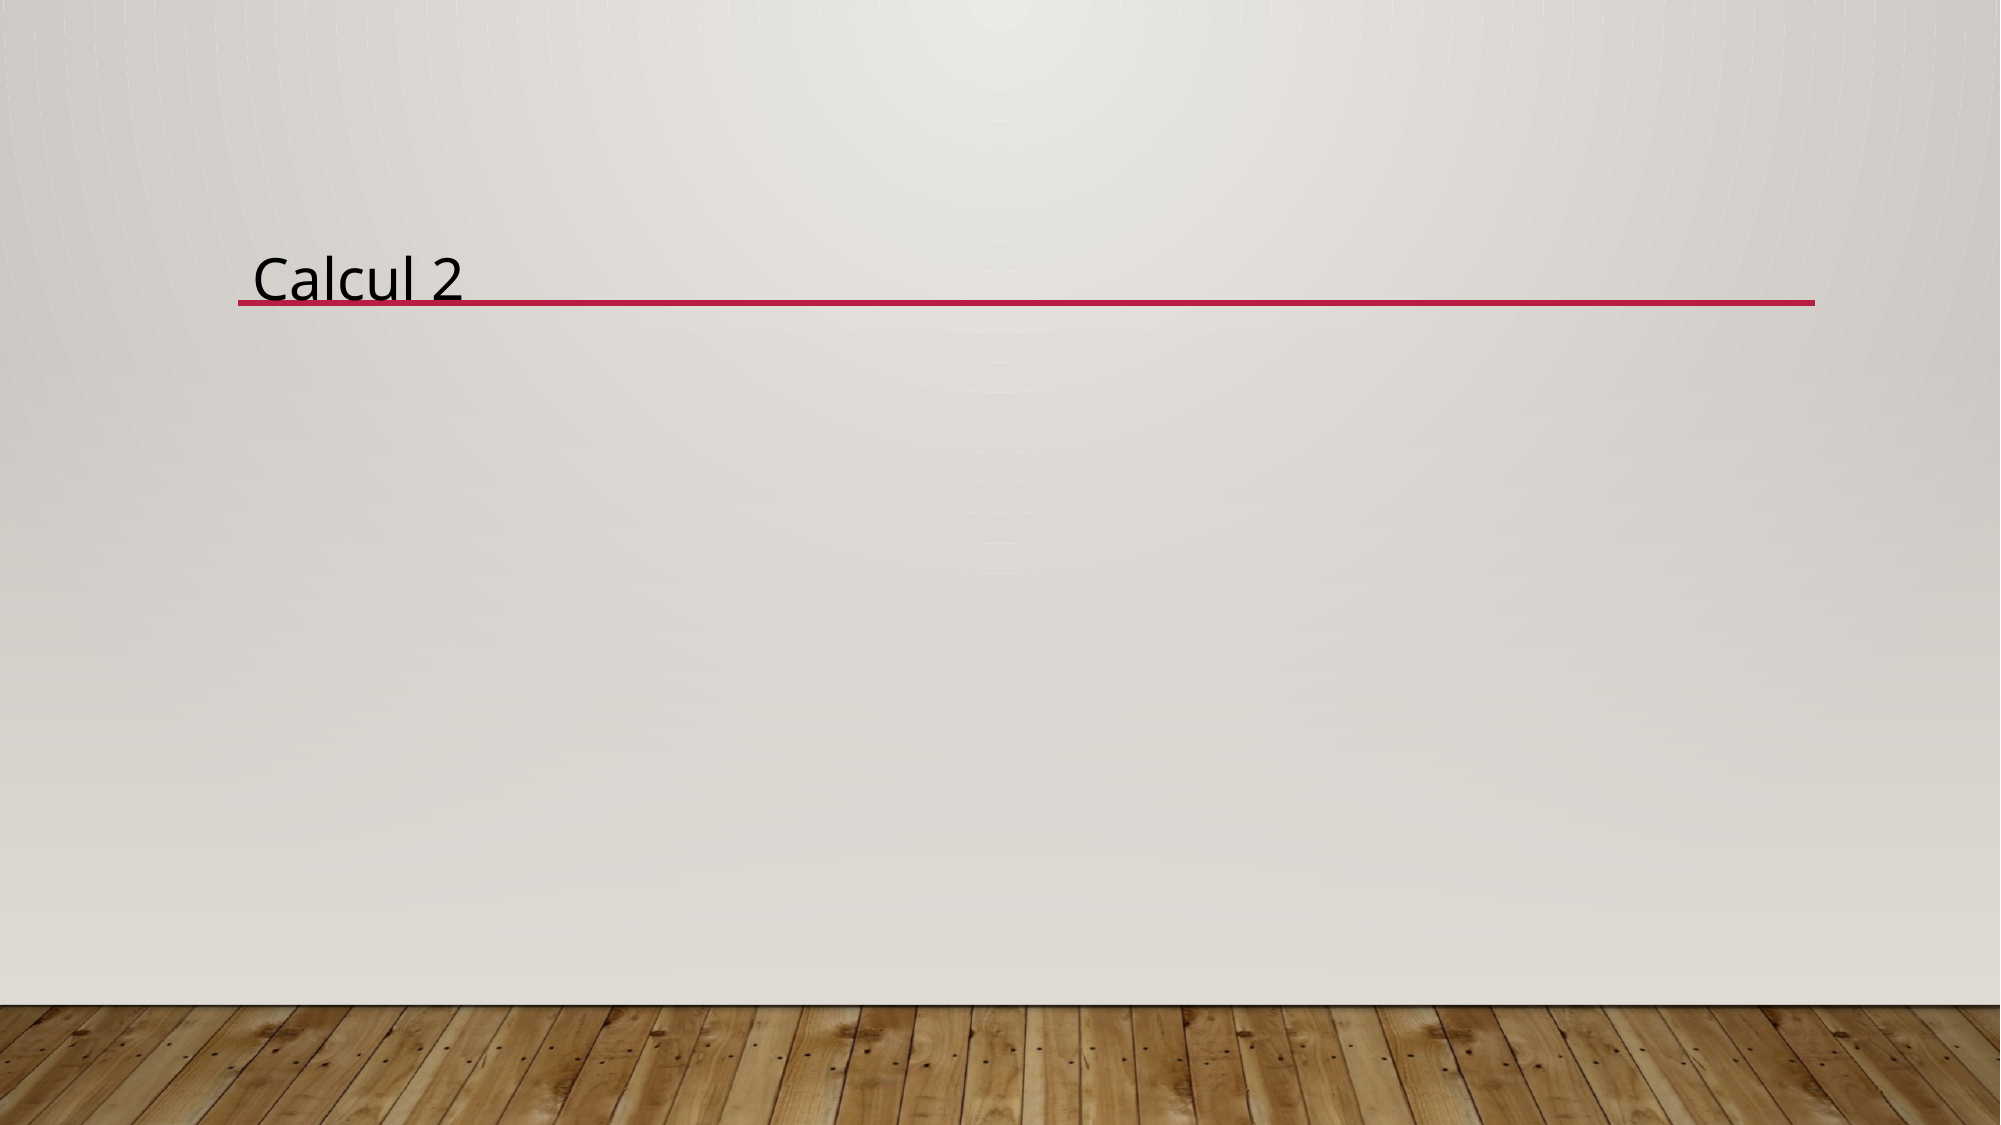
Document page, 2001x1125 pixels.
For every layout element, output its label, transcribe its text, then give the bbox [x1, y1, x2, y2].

text_box Calcul 2 [238, 234, 602, 320]
picture [0, 1005, 2000, 1125]
